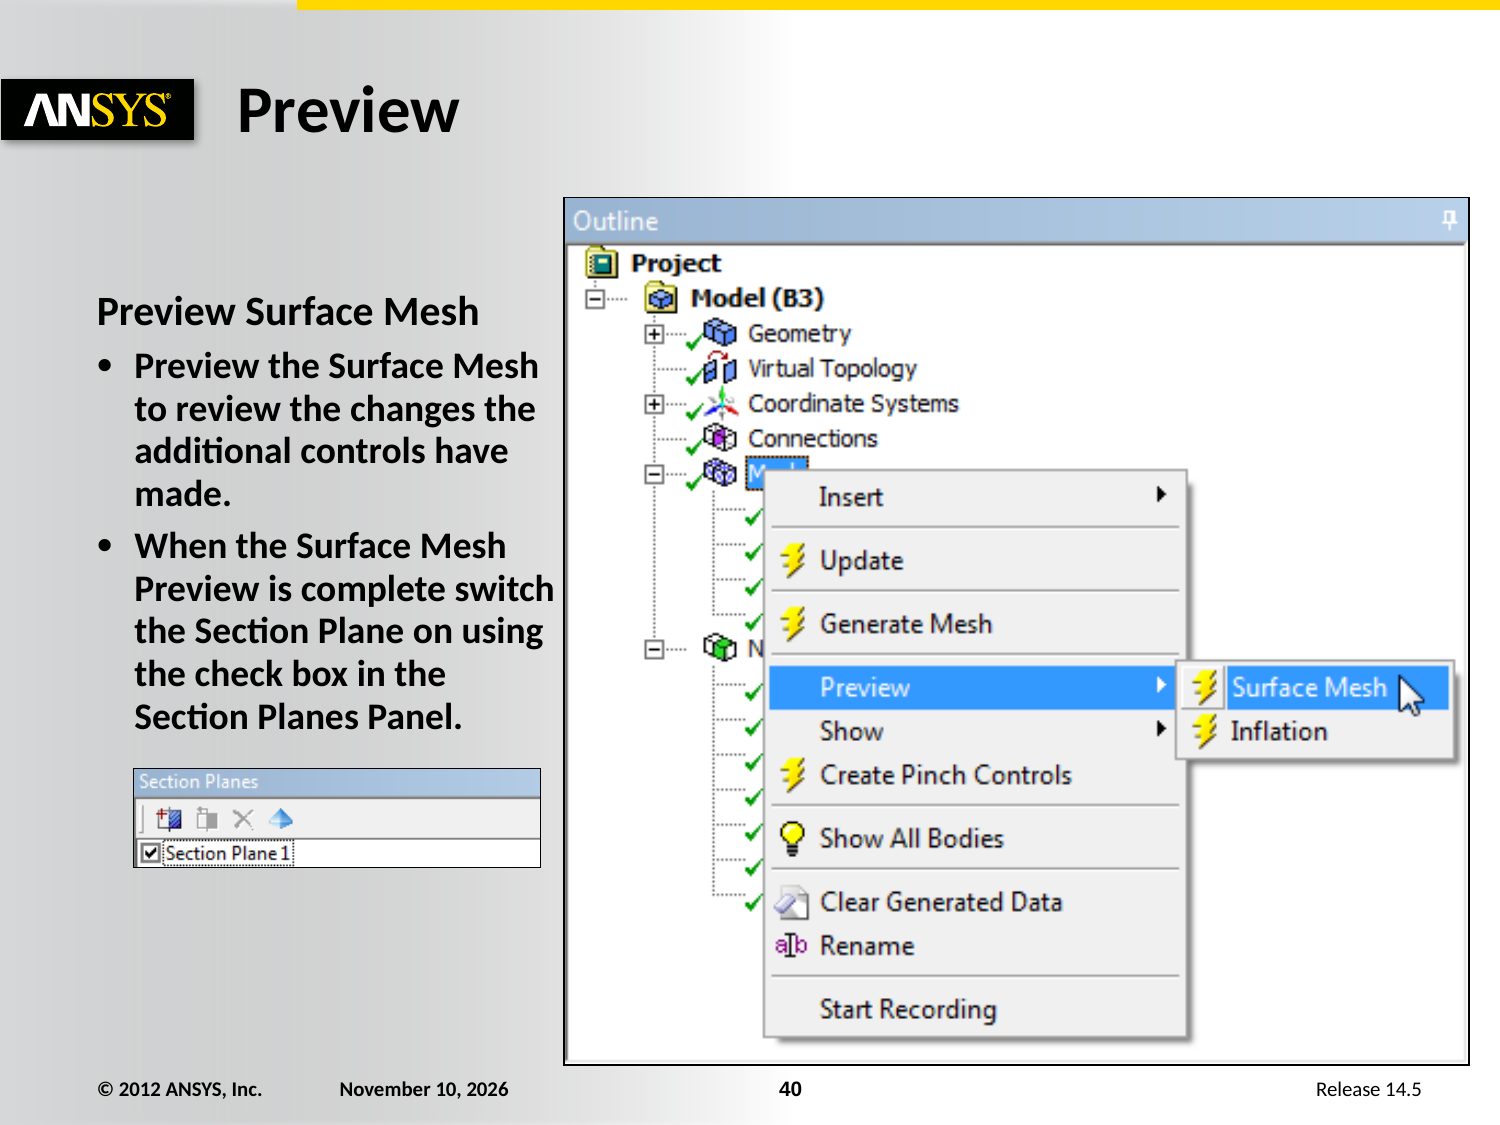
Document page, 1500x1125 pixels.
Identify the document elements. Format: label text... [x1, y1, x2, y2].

picture [564, 198, 1469, 1065]
title Preview [237, 74, 1407, 176]
list Preview Surface Mesh Preview the Surface Mesh to review the changes the additional controls have made. When the Surface Mesh Preview is complete switch the Section Plane on using the check box in the Section Planes Panel. [96, 286, 559, 1038]
picture [133, 767, 541, 869]
